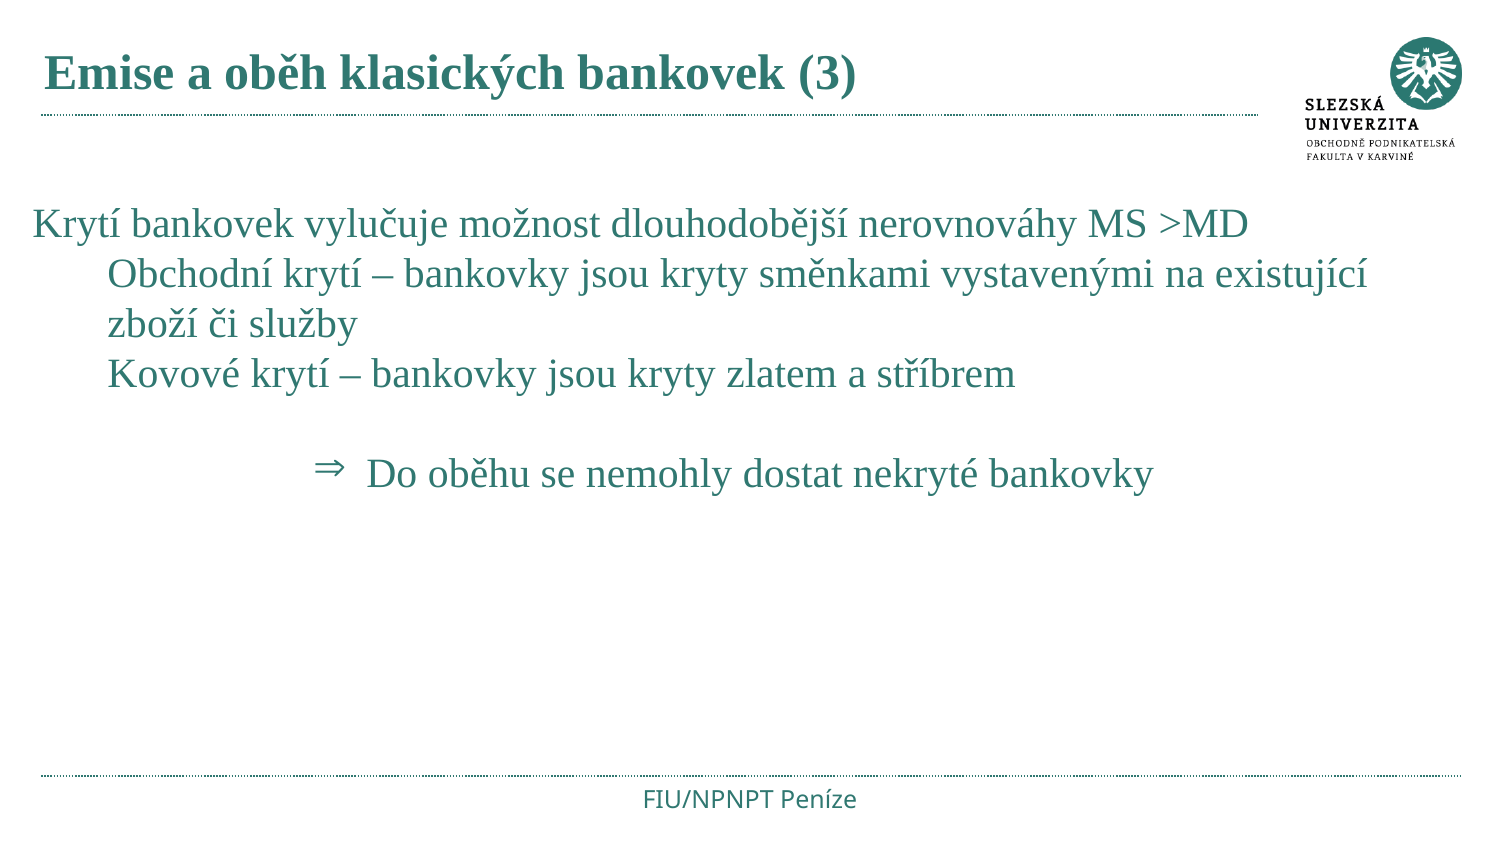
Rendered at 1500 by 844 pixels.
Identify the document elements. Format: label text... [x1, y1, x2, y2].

list Krytí bankovek vylučuje možnost dlouhodobější nerovnováhy MS >MD Obchodní krytí – bankovky jsou kryty směnkami vystavenými na existující zboží či služby Kovové krytí – bankovky jsou kryty zlatem a stříbrem Do oběhu se nemohly dostat nekryté bankovky [17, 138, 1471, 741]
text_box FIU/NPNPT Peníze [47, 776, 1453, 824]
title Emise a oběh klasických bankovek (3) [29, 32, 999, 116]
picture [1305, 37, 1462, 138]
